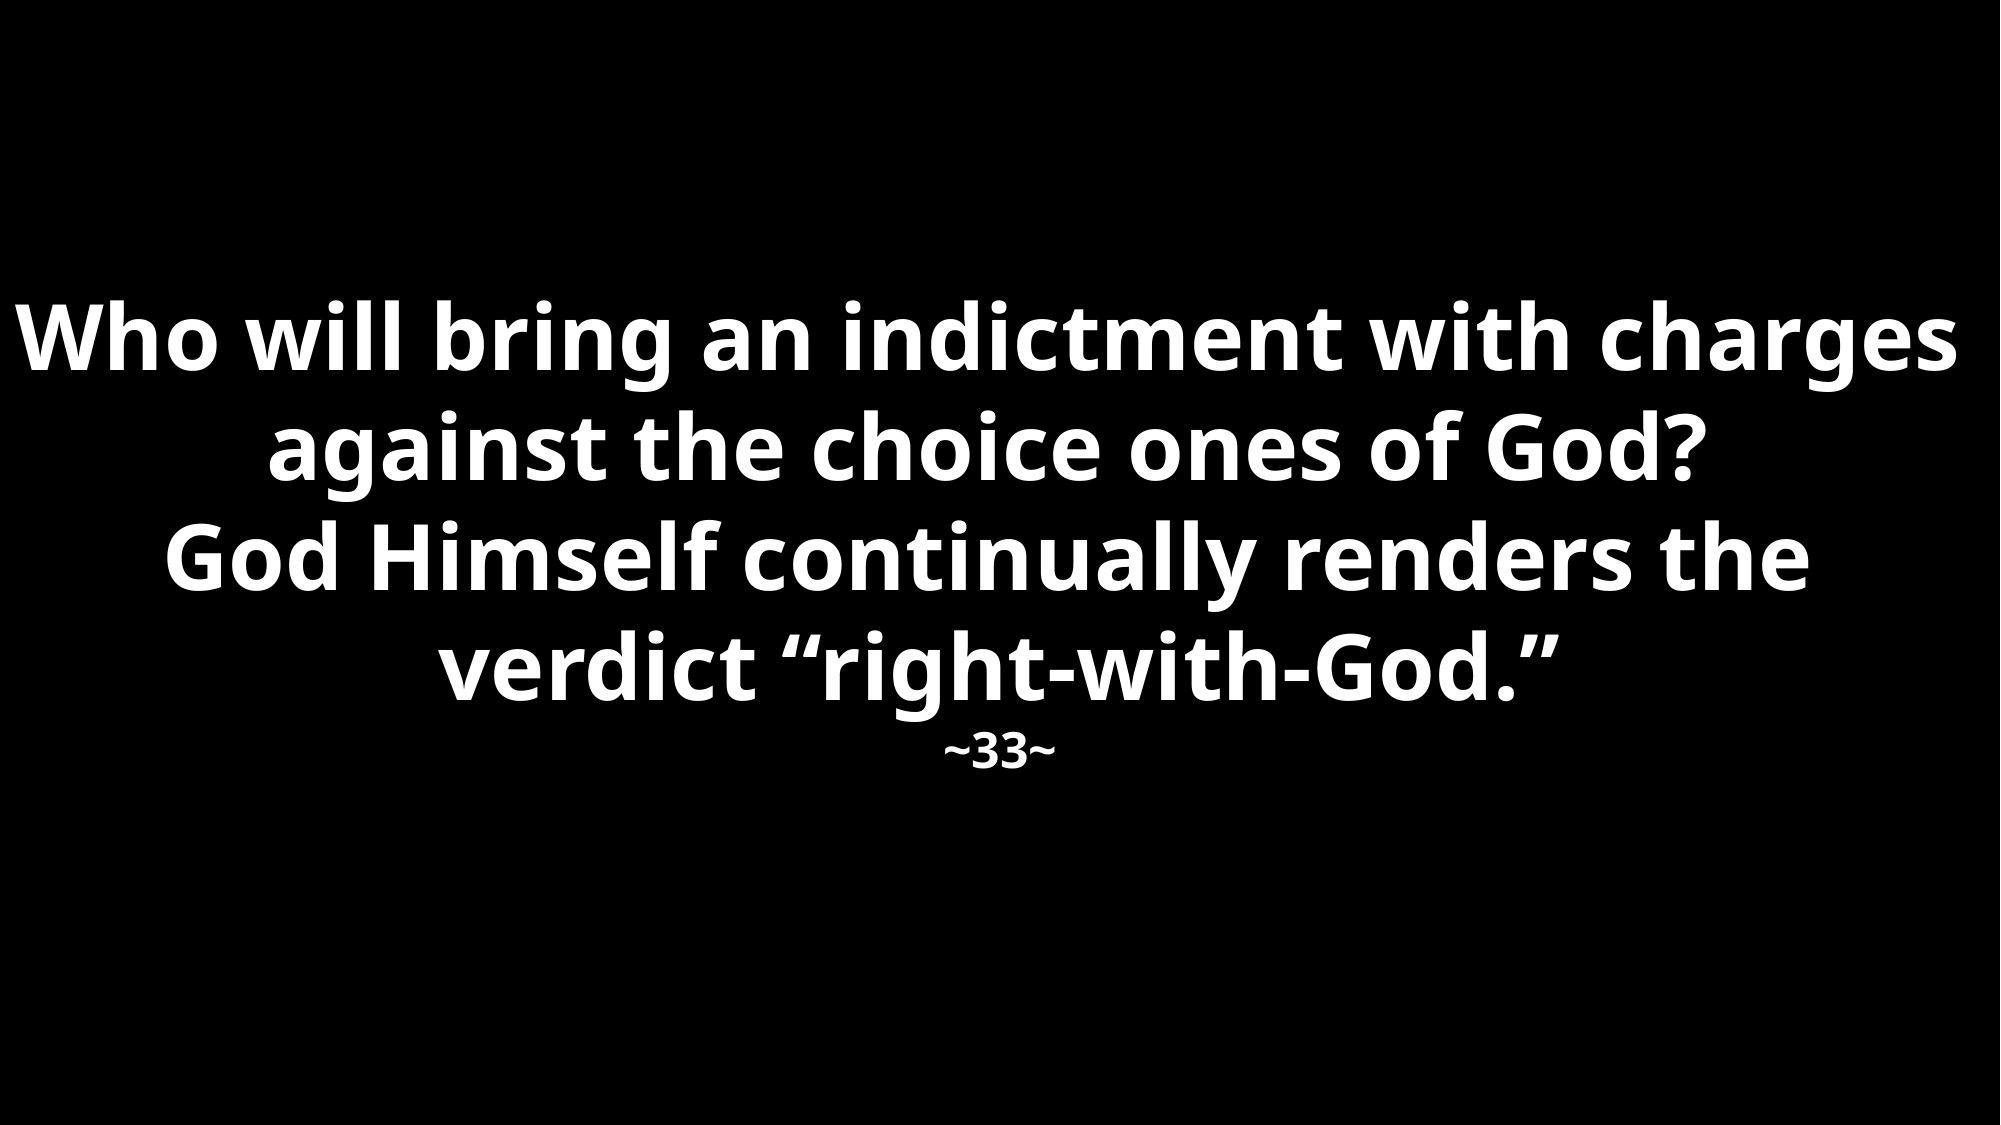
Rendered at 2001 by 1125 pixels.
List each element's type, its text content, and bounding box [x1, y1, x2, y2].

text_box Who will bring an indictment with charges against the choice ones of God? God Himself continually renders the verdict “right-with-God.” ~33~ [0, 271, 2000, 787]
